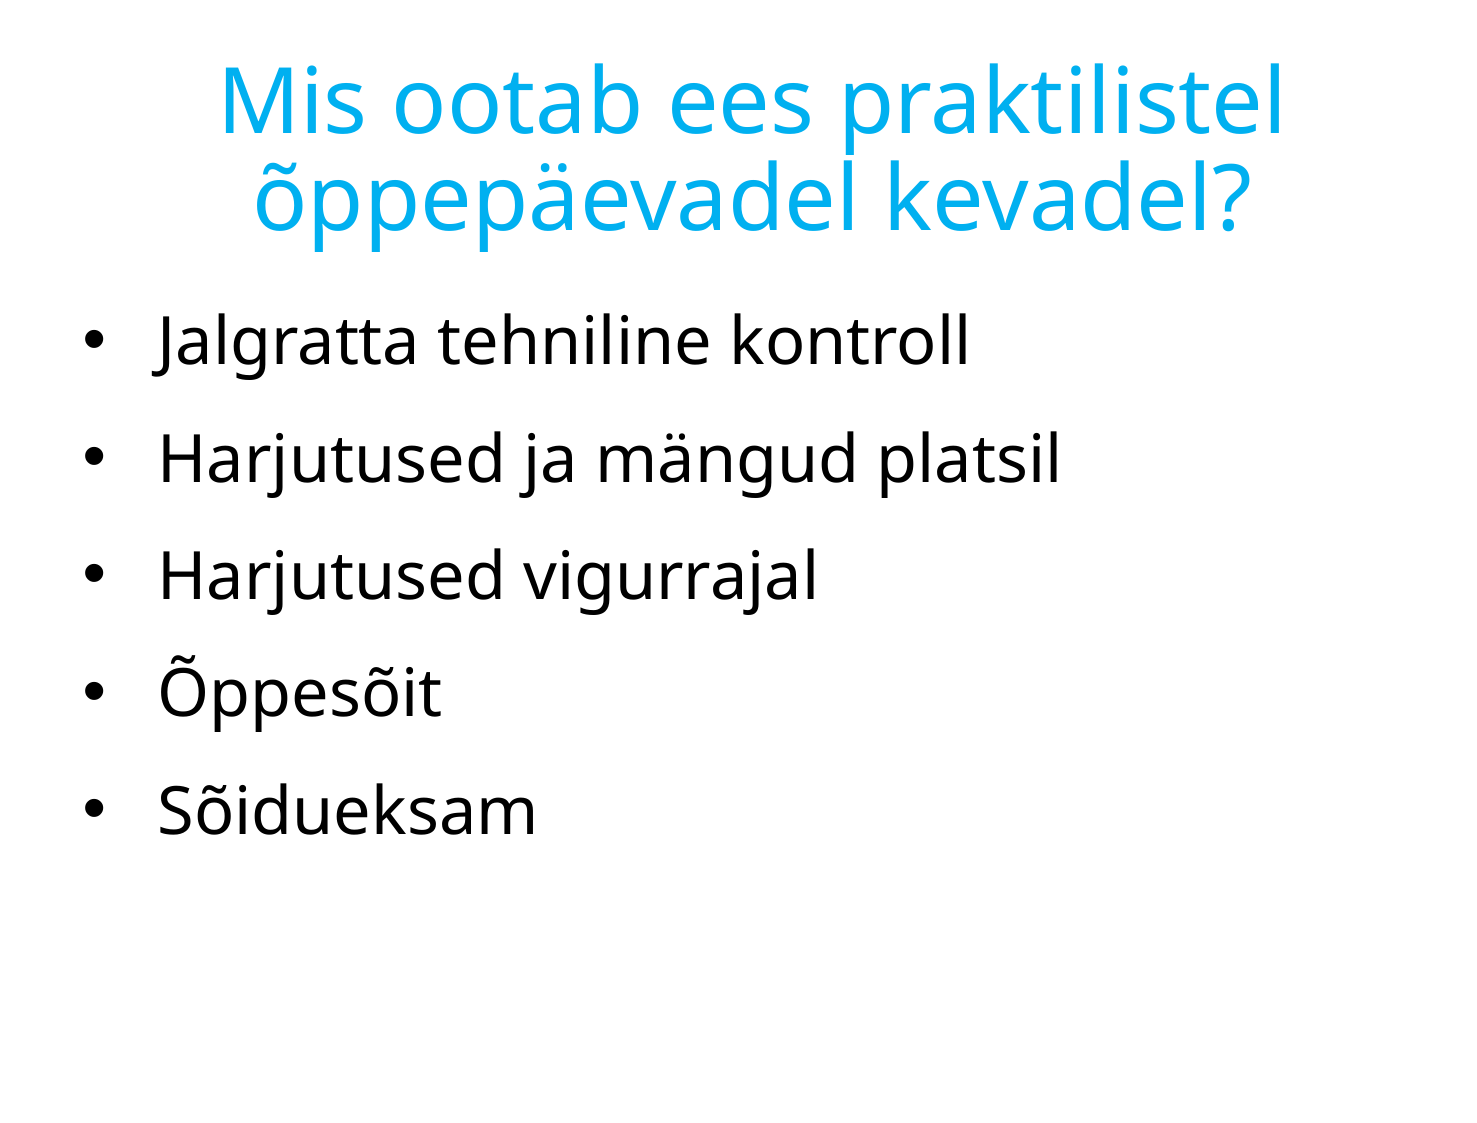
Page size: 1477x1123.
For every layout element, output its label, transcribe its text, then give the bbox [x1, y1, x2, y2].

list Jalgratta tehniline kontroll Harjutused ja mängud platsil Harjutused vigurrajal Õppesõit Sõidueksam [82, 290, 1400, 963]
title Mis ootab ees praktilistel õppepäevadel kevadel? [82, 49, 1424, 257]
